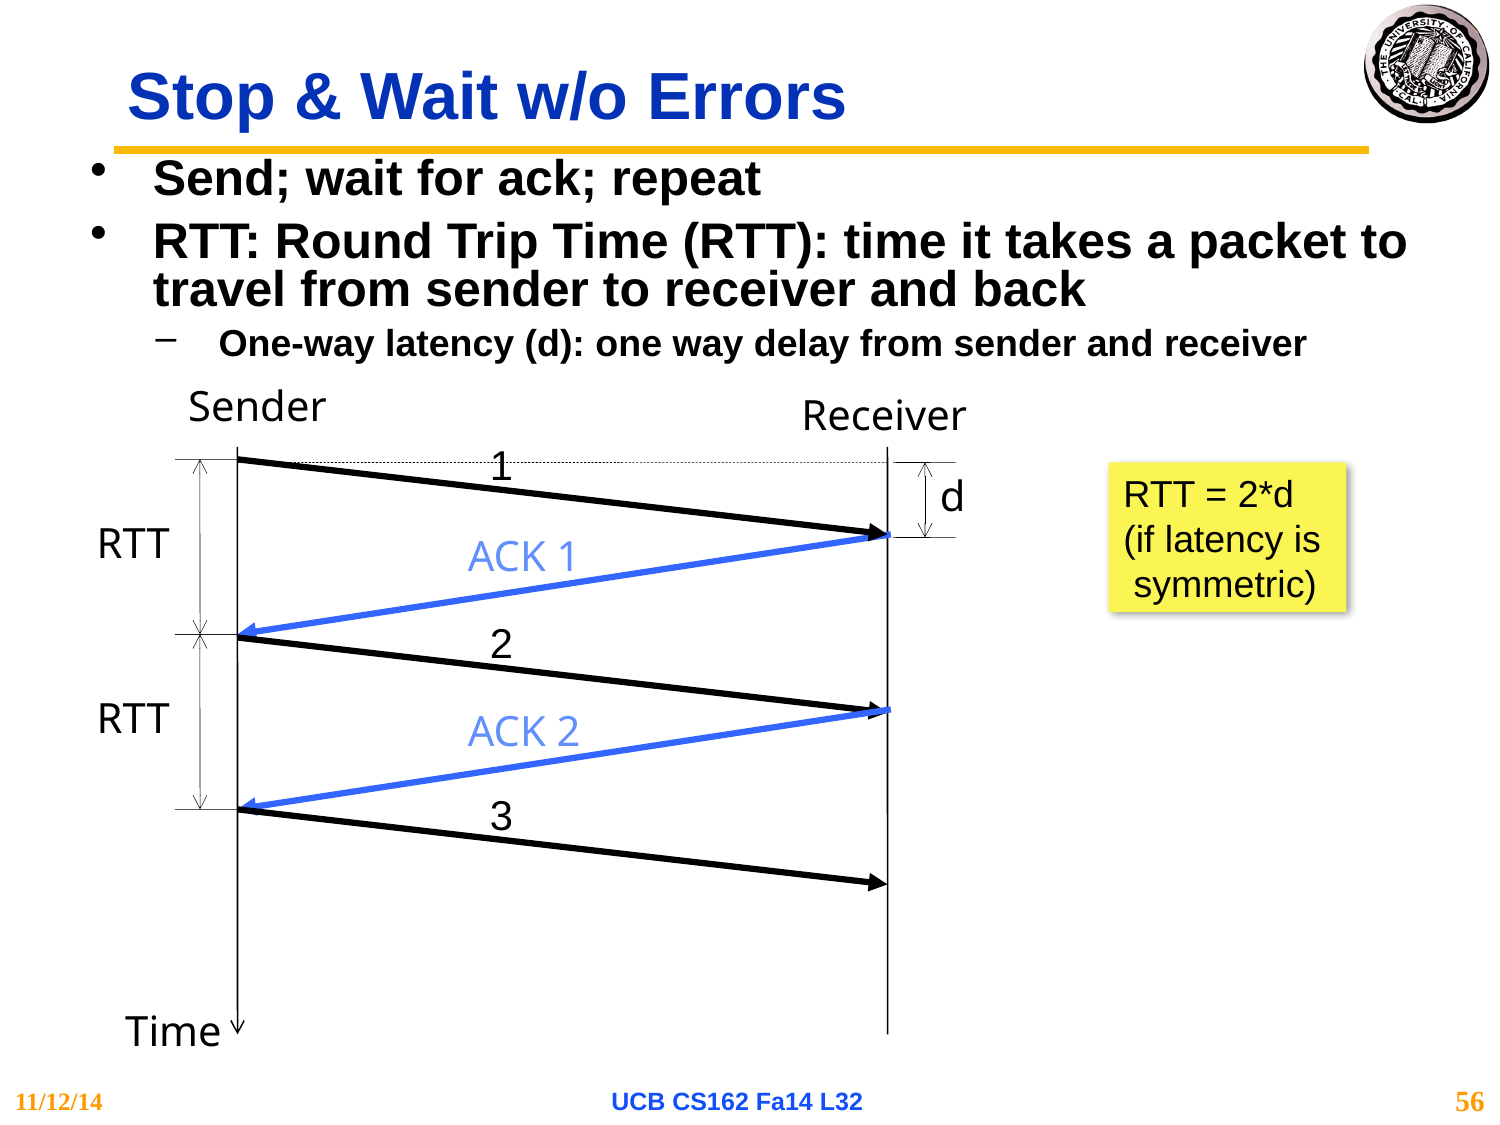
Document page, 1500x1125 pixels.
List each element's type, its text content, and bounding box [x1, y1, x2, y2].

slide_number 56 [1412, 1074, 1500, 1125]
picture [1350, 0, 1500, 127]
text_box Time [110, 996, 237, 1062]
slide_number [0, 1074, 251, 1125]
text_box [81, 459, 238, 633]
text_box RTT = 2*d (if latency is symmetric) [1108, 462, 1347, 613]
footer UCB CS162 Fa14 L32 [499, 1074, 976, 1125]
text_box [237, 430, 888, 535]
text_box Receiver [786, 381, 983, 447]
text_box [242, 696, 892, 810]
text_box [242, 543, 892, 635]
slide_number 102 [238, 536, 892, 609]
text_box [81, 634, 238, 810]
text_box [237, 780, 888, 885]
text_box Sender [173, 371, 342, 437]
list Send; wait for ack; repeat RTT: Round Trip Time (RTT): time it takes a packet to travel from sender to receiver and back One-way latency (d): one way delay from sender and receiver [75, 149, 1500, 413]
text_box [242, 609, 888, 695]
title Stop & Wait w/o Errors [112, 37, 1375, 149]
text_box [892, 462, 1044, 538]
